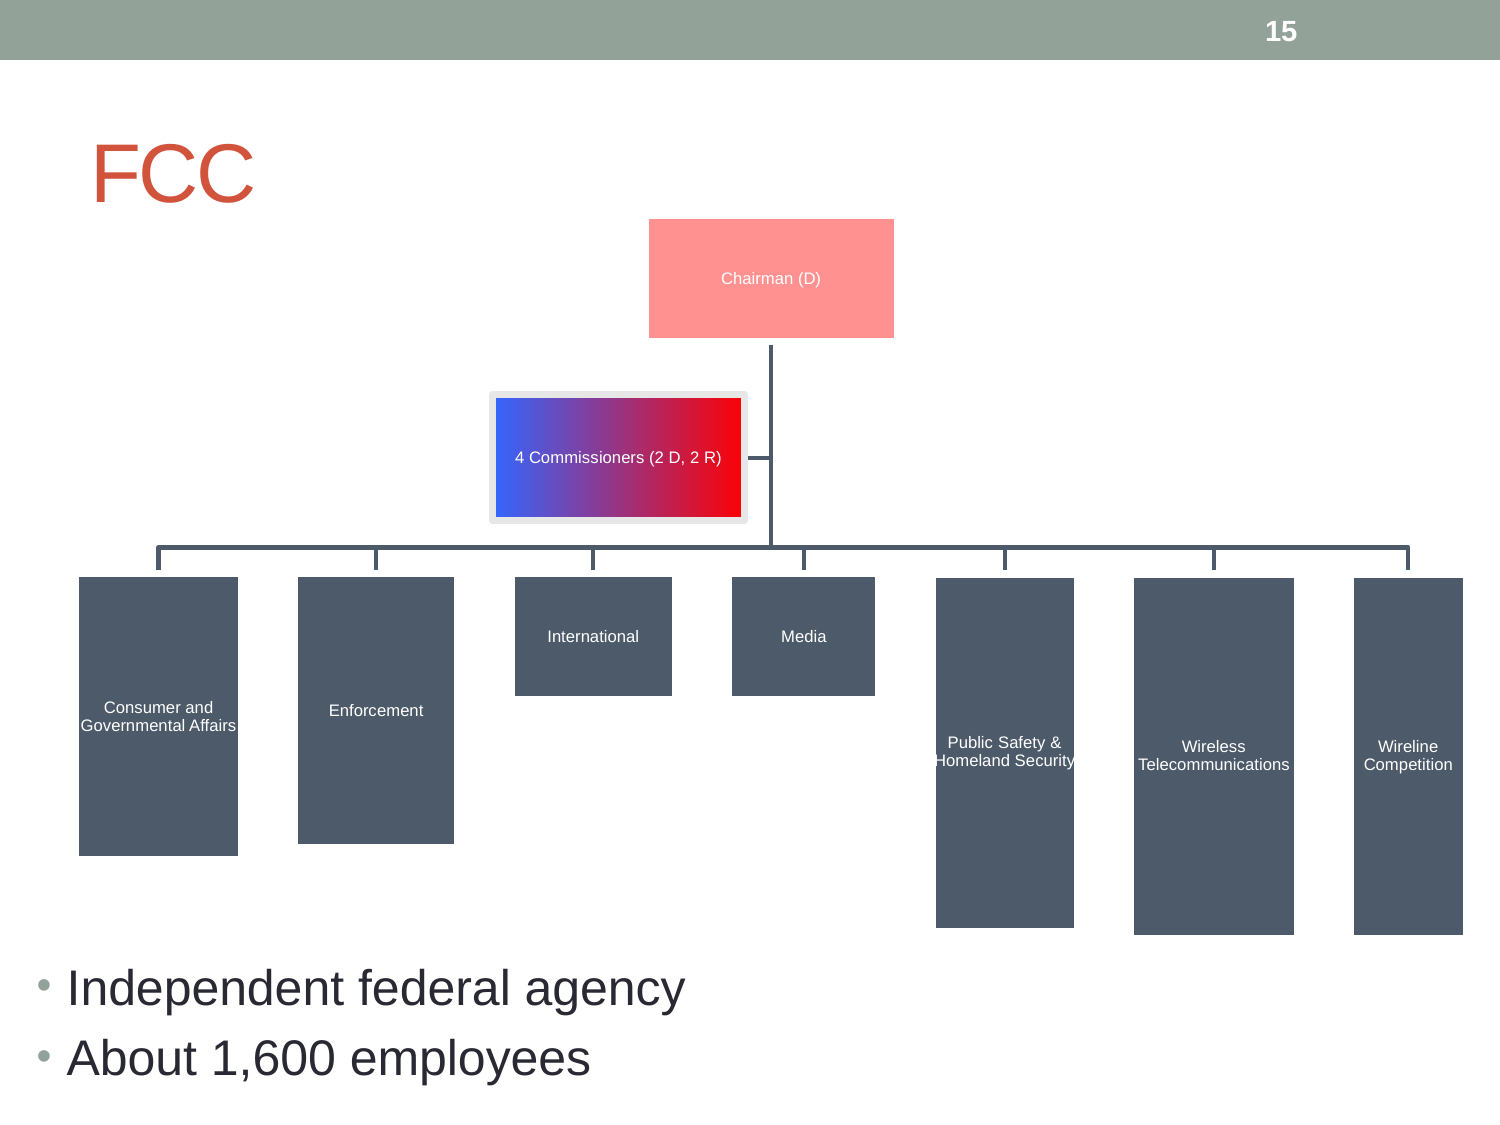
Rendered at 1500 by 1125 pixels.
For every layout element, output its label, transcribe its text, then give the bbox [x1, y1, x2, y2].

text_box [42, 214, 1500, 940]
slide_number 15 [1250, 3, 1425, 57]
list Independent federal agency About 1,600 employees [21, 947, 1402, 1125]
title FCC [75, 87, 1425, 212]
